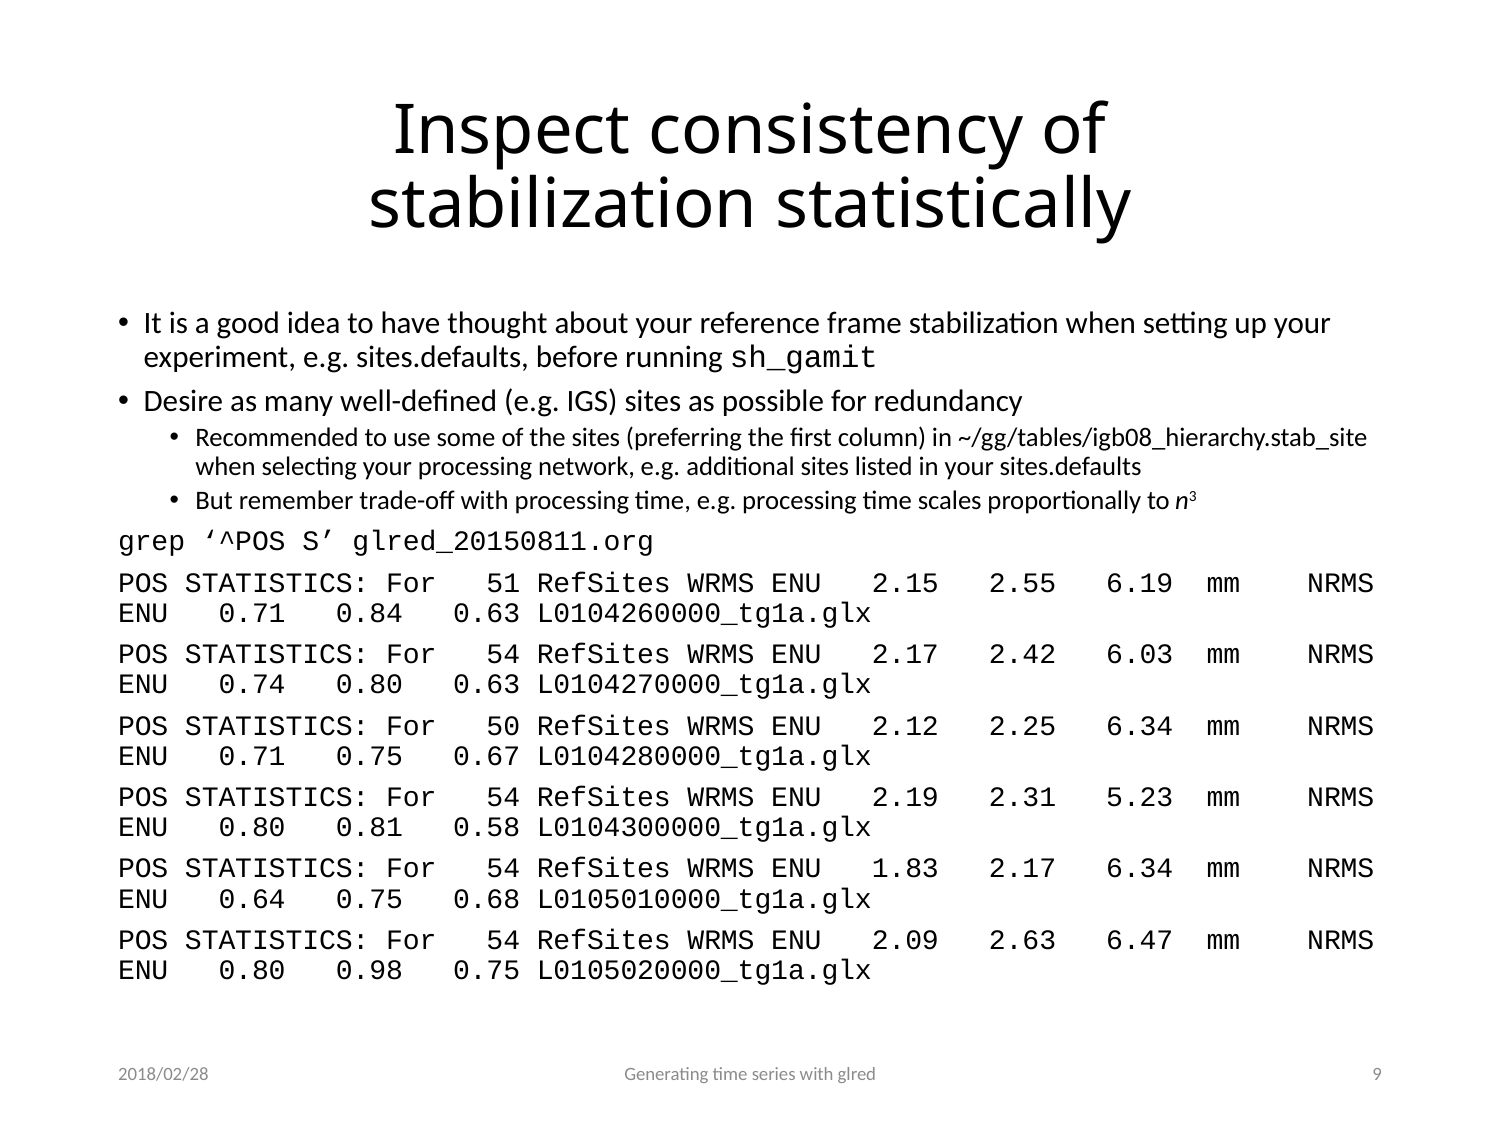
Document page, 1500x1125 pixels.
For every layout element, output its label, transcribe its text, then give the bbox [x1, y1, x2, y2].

title Inspect consistency of stabilization statistically [103, 59, 1397, 278]
footer Generating time series with glred [496, 1042, 1004, 1103]
slide_number 8 [1059, 1042, 1397, 1103]
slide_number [103, 1042, 441, 1103]
list It is a good idea to have thought about your reference frame stabilization when setting up your experiment, e.g. sites.defaults, before running sh_gamit Desire as many well-defined (e.g. IGS) sites as possible for redundancy Recommended to use some of the sites (preferring the first column) in ~/gg/tables/igb08_hierarchy.stab_site when selecting your processing network, e.g. additional sites listed in your sites.defaults But remember trade-off with processing time, e.g. processing time scales proportionally to n3 grep ‘^POS S’ glred_20150811.org POS STATISTICS: For 51 RefSites WRMS ENU 2.15 2.55 6.19 mm NRMS ENU 0.71 0.84 0.63 L0104260000_tg1a.glx POS STATISTICS: For 54 RefSites WRMS ENU 2.17 2.42 6.03 mm NRMS ENU 0.74 0.80 0.63 L0104270000_tg1a.glx POS STATISTICS: For 50 RefSites WRMS ENU 2.12 2.25 6.34 mm NRMS ENU 0.71 0.75 0.67 L0104280000_tg1a.glx POS STATISTICS: For 54 RefSites WRMS ENU 2.19 2.31 5.23 mm NRMS ENU 0.80 0.81 0.58 L0104300000_tg1a.glx POS STATISTICS: For 54 RefSites WRMS ENU 1.83 2.17 6.34 mm NRMS ENU 0.64 0.75 0.68 L0105010000_tg1a.glx POS STATISTICS: For 54 RefSites WRMS ENU 2.09 2.63 6.47 mm NRMS ENU 0.80 0.98 0.75 L0105020000_tg1a.glx [103, 299, 1397, 1014]
